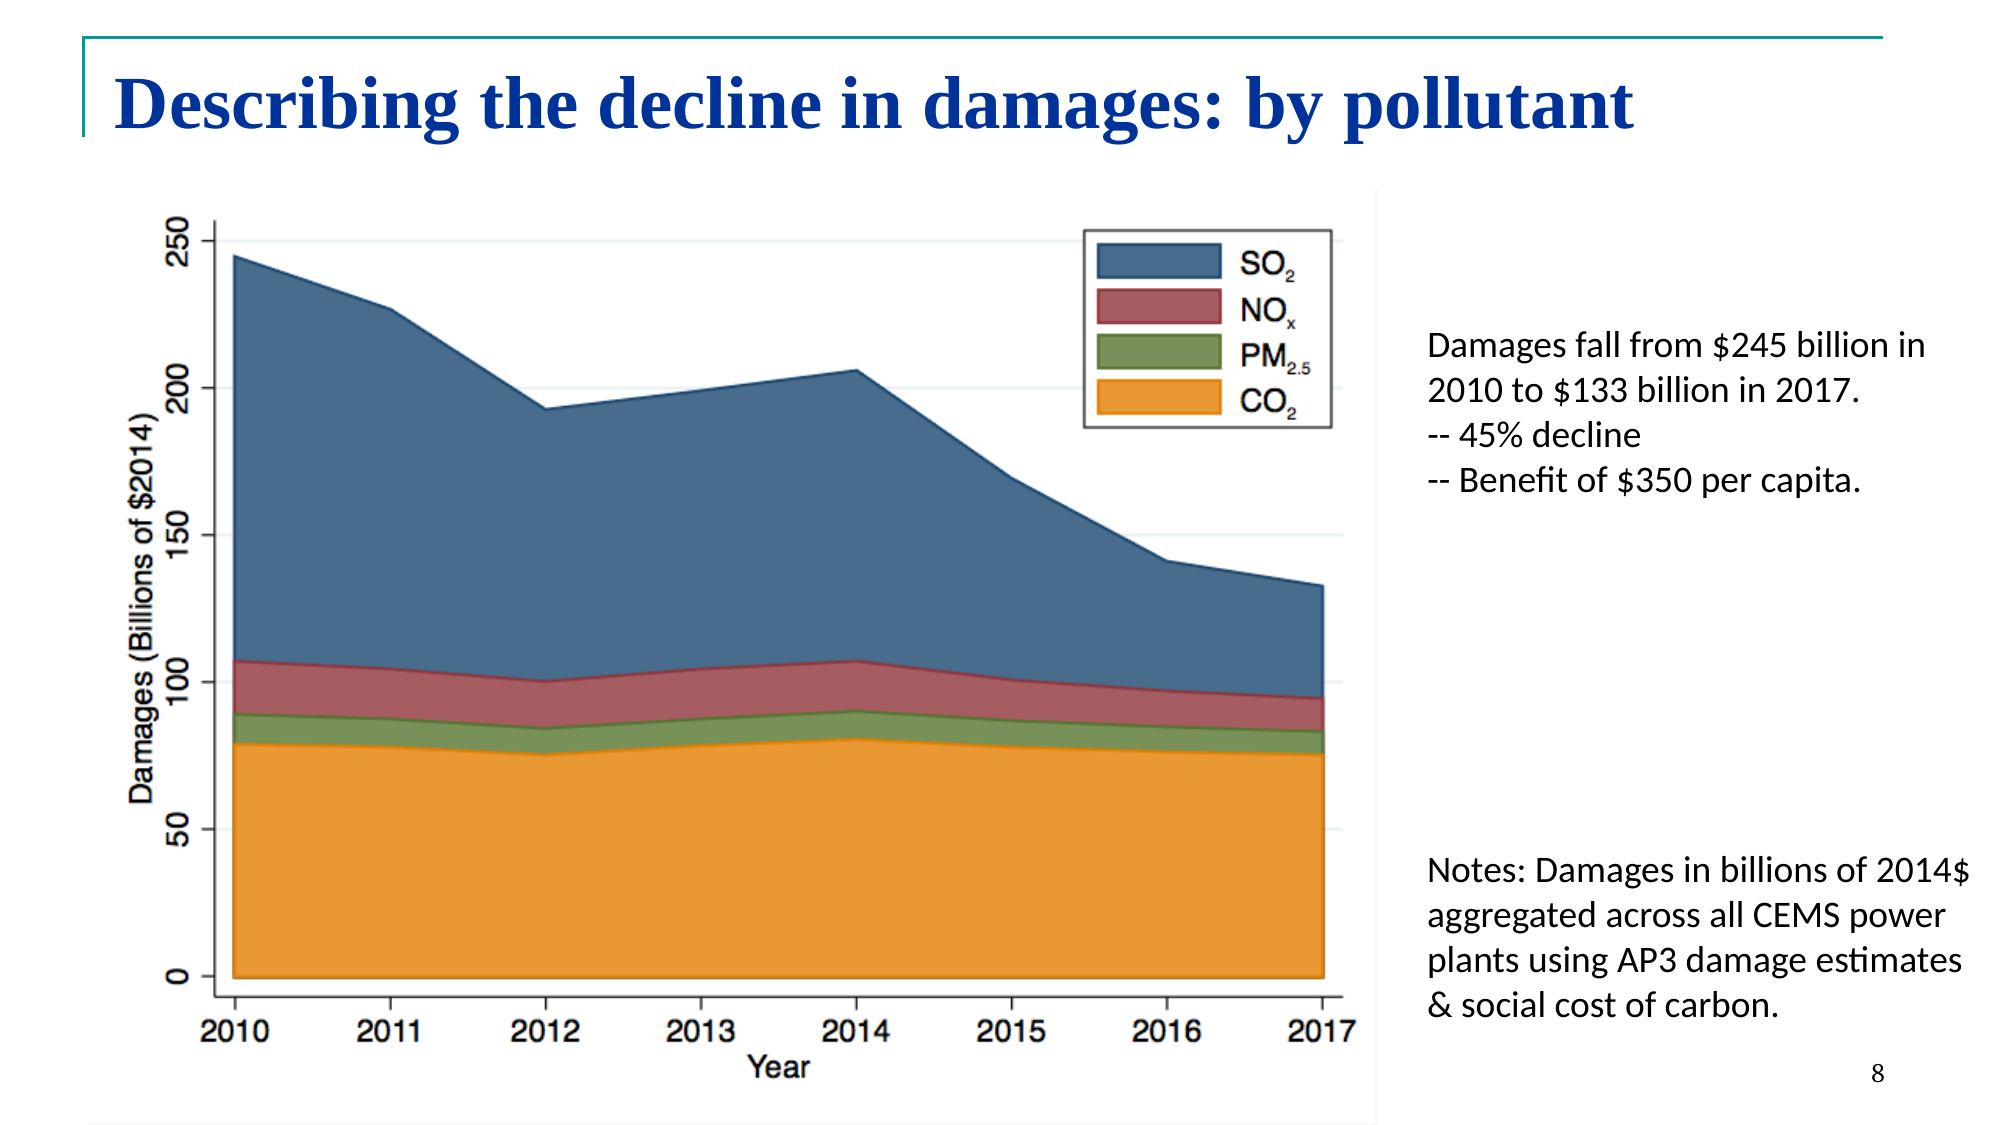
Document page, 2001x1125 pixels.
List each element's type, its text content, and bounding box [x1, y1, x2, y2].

picture [87, 187, 1377, 1125]
slide_number 8 [1433, 1033, 1901, 1100]
text_box Notes: Damages in billions of 2014$ aggregated across all CEMS power plants using AP3 damage estimates & social cost of carbon. [1412, 837, 2000, 1033]
title Describing the decline in damages: by pollutant [99, 45, 1901, 233]
text_box Damages fall from $245 billion in 2010 to $133 billion in 2017. -- 45% decline -- Benefit of $350 per capita. [1412, 312, 1988, 508]
